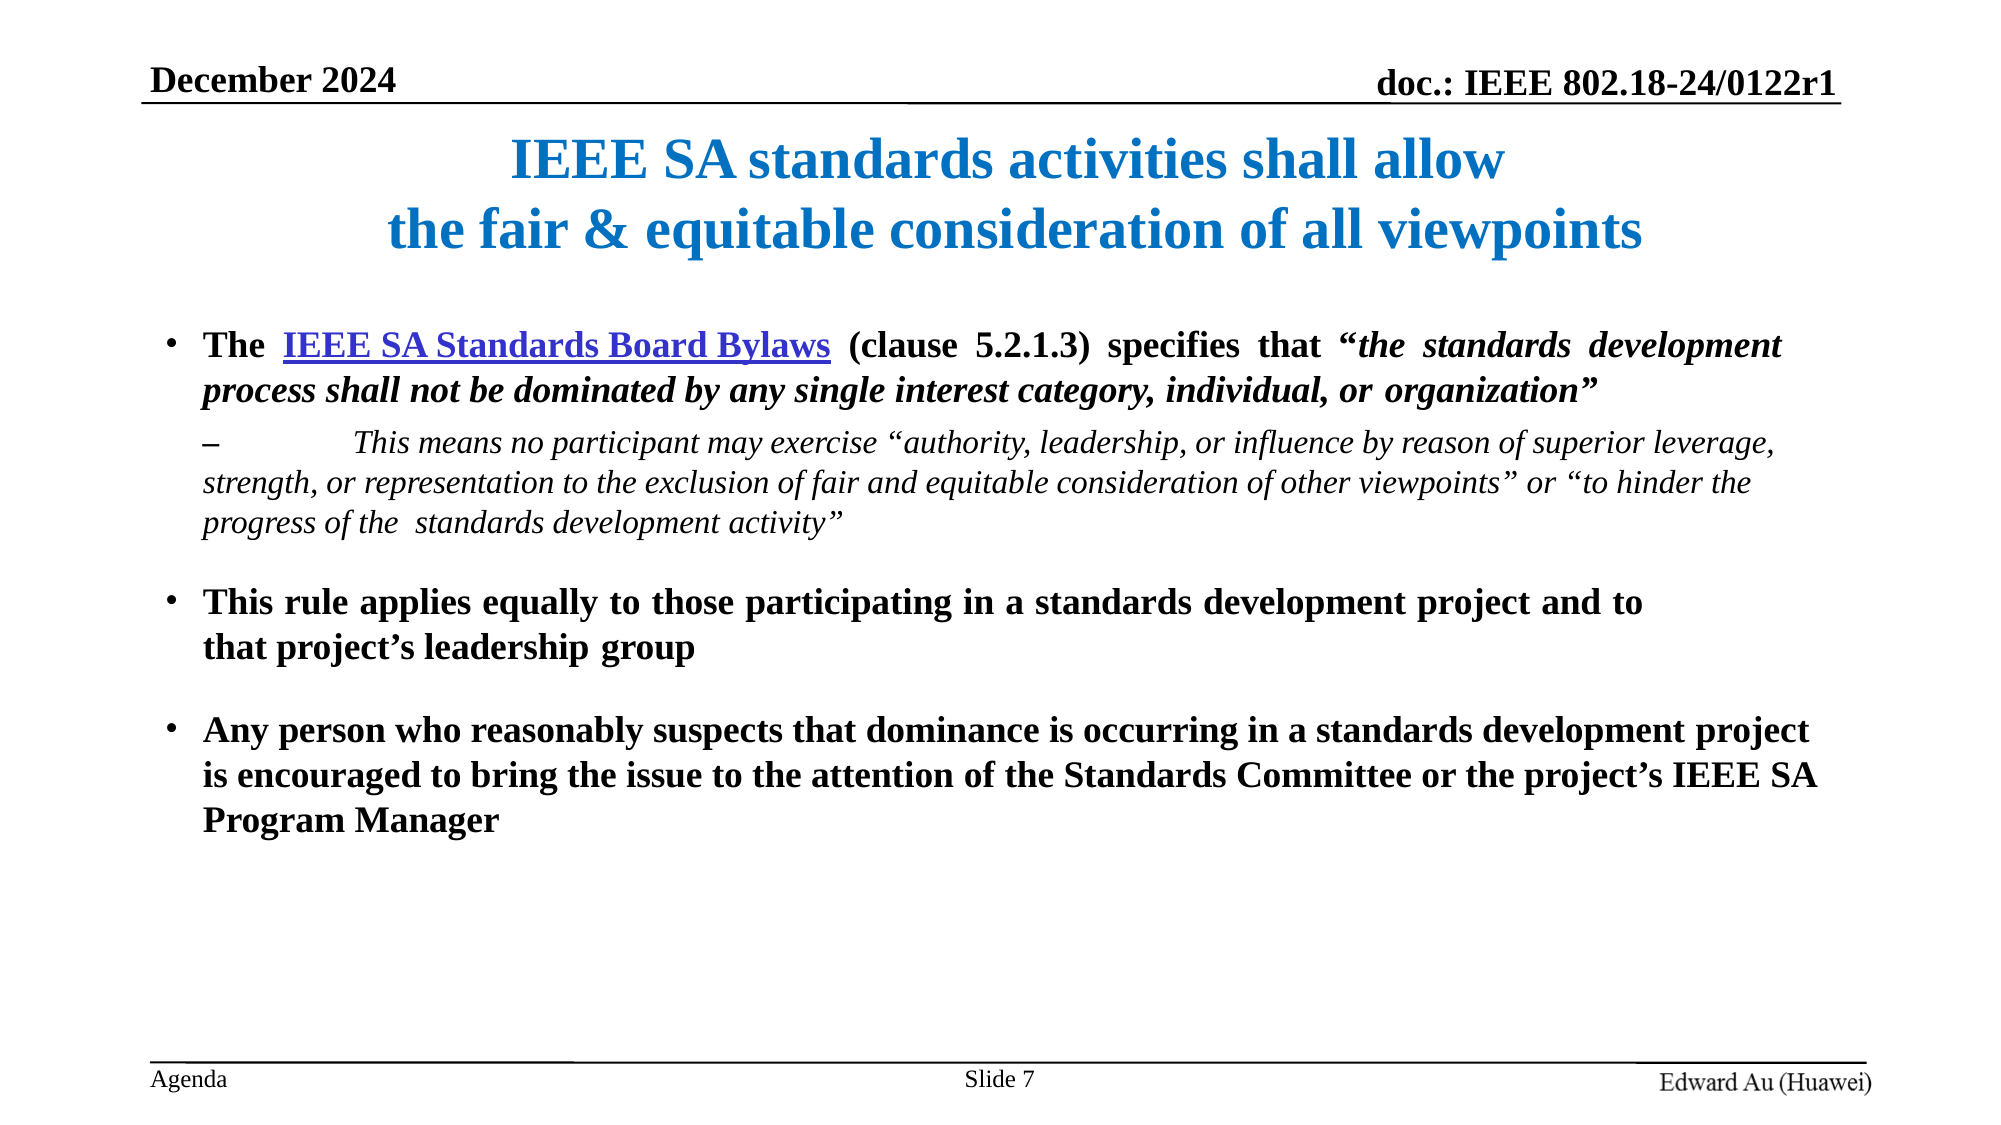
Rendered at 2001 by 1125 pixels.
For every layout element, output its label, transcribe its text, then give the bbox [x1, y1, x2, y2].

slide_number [149, 54, 651, 101]
picture [1174, 1058, 1887, 1113]
list The IEEE SA Standards Board Bylaws (clause 5.2.1.3) specifies that “the standards development process shall not be dominated by any single interest category, individual, or organization” – This means no participant may exercise “authority, leadership, or influence by reason of superior leverage, strength, or representation to the exclusion of fair and equitable consideration of other viewpoints” or “to hinder the progress of the standards development activity” This rule applies equally to those participating in a standards development project and to that project’s leadership group Any person who reasonably suspects that dominance is occurring in a standards development project is encouraged to bring the issue to the attention of the Standards Committee or the project’s IEEE SA Program Manager [149, 312, 1869, 988]
title IEEE SA standards activities shall allow the fair & equitable consideration of all viewpoints [162, 104, 1869, 276]
slide_number Slide 7 [933, 1061, 1067, 1123]
